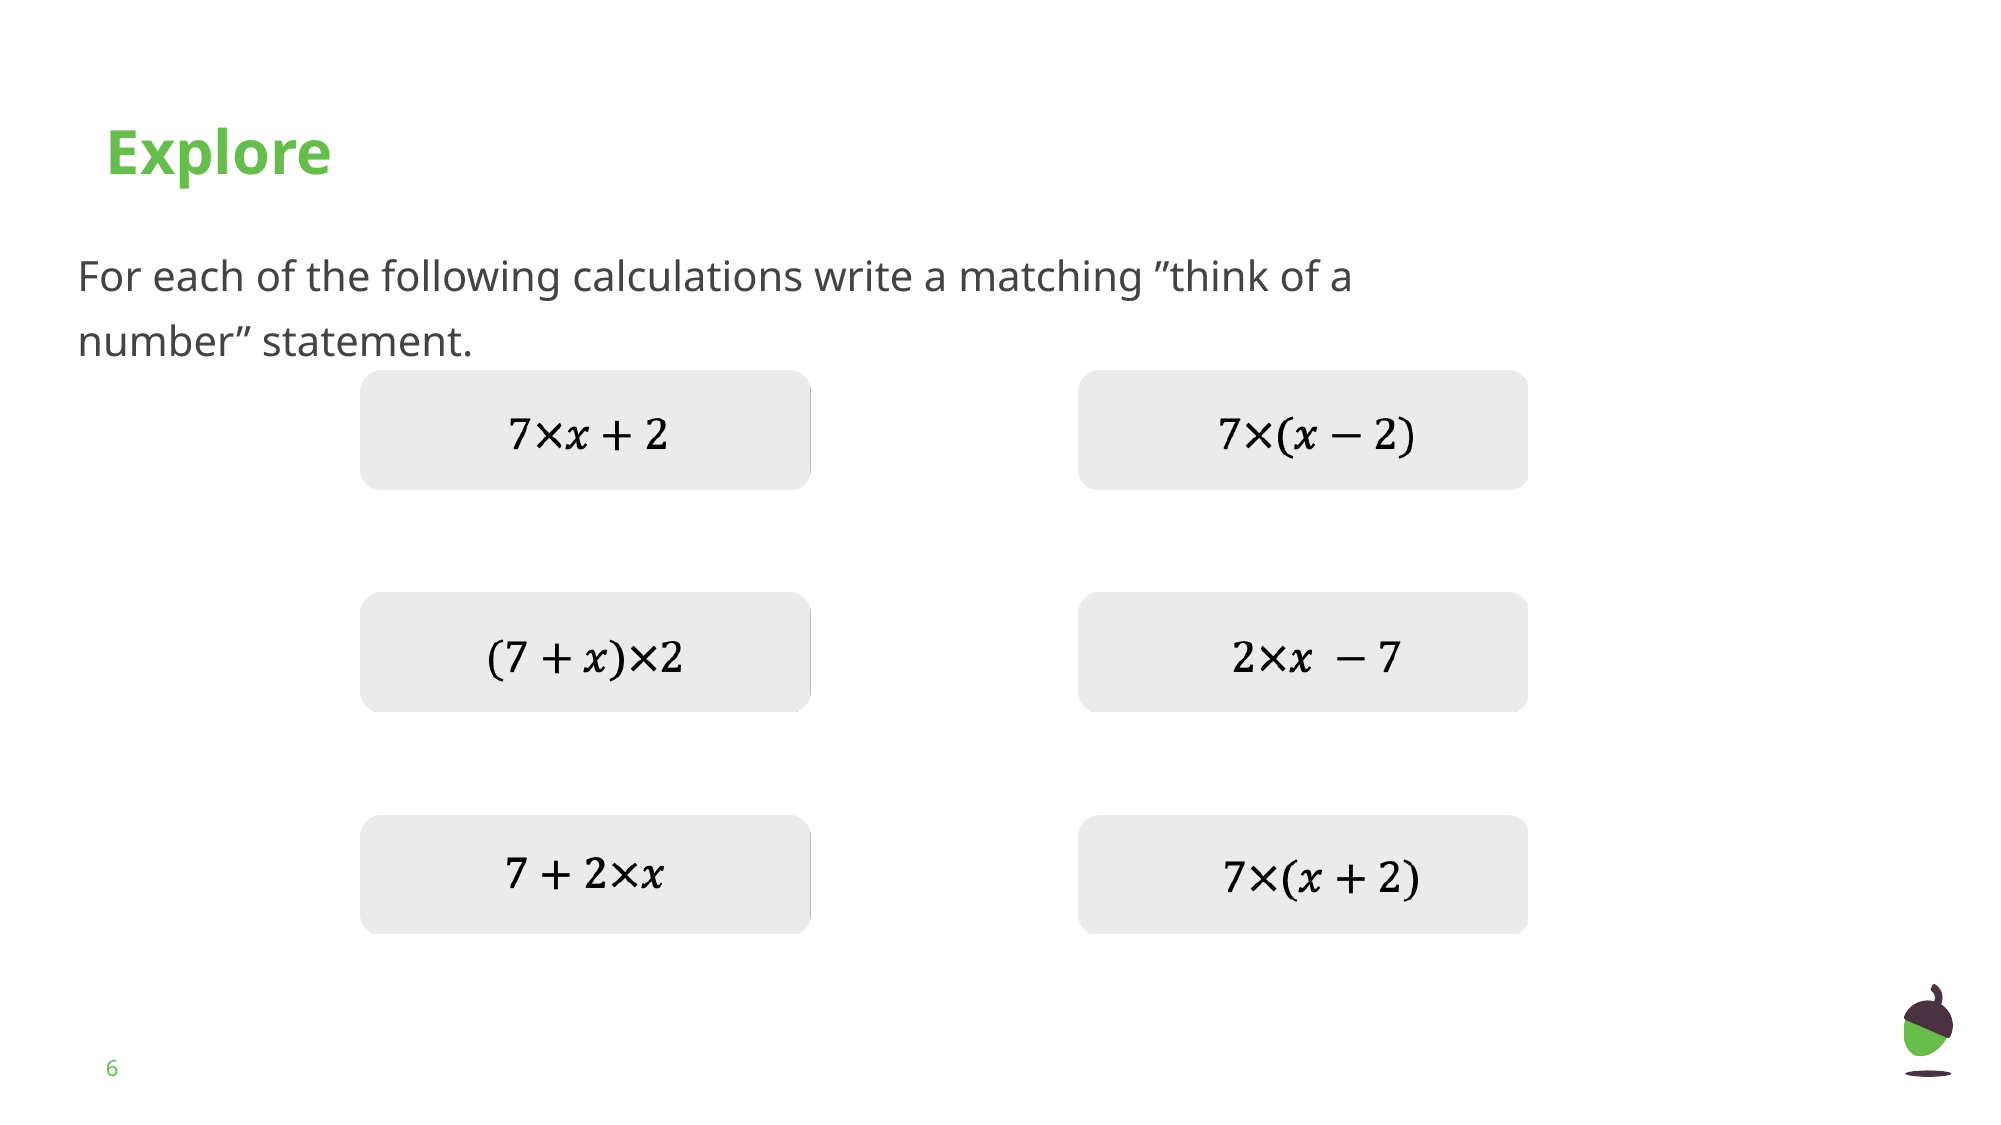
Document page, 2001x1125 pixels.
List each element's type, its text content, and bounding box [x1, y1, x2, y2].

text_box For each of the following calculations write a matching ”think of a number” statement. [62, 227, 1485, 299]
picture [1903, 984, 1953, 1077]
picture [359, 369, 1528, 934]
